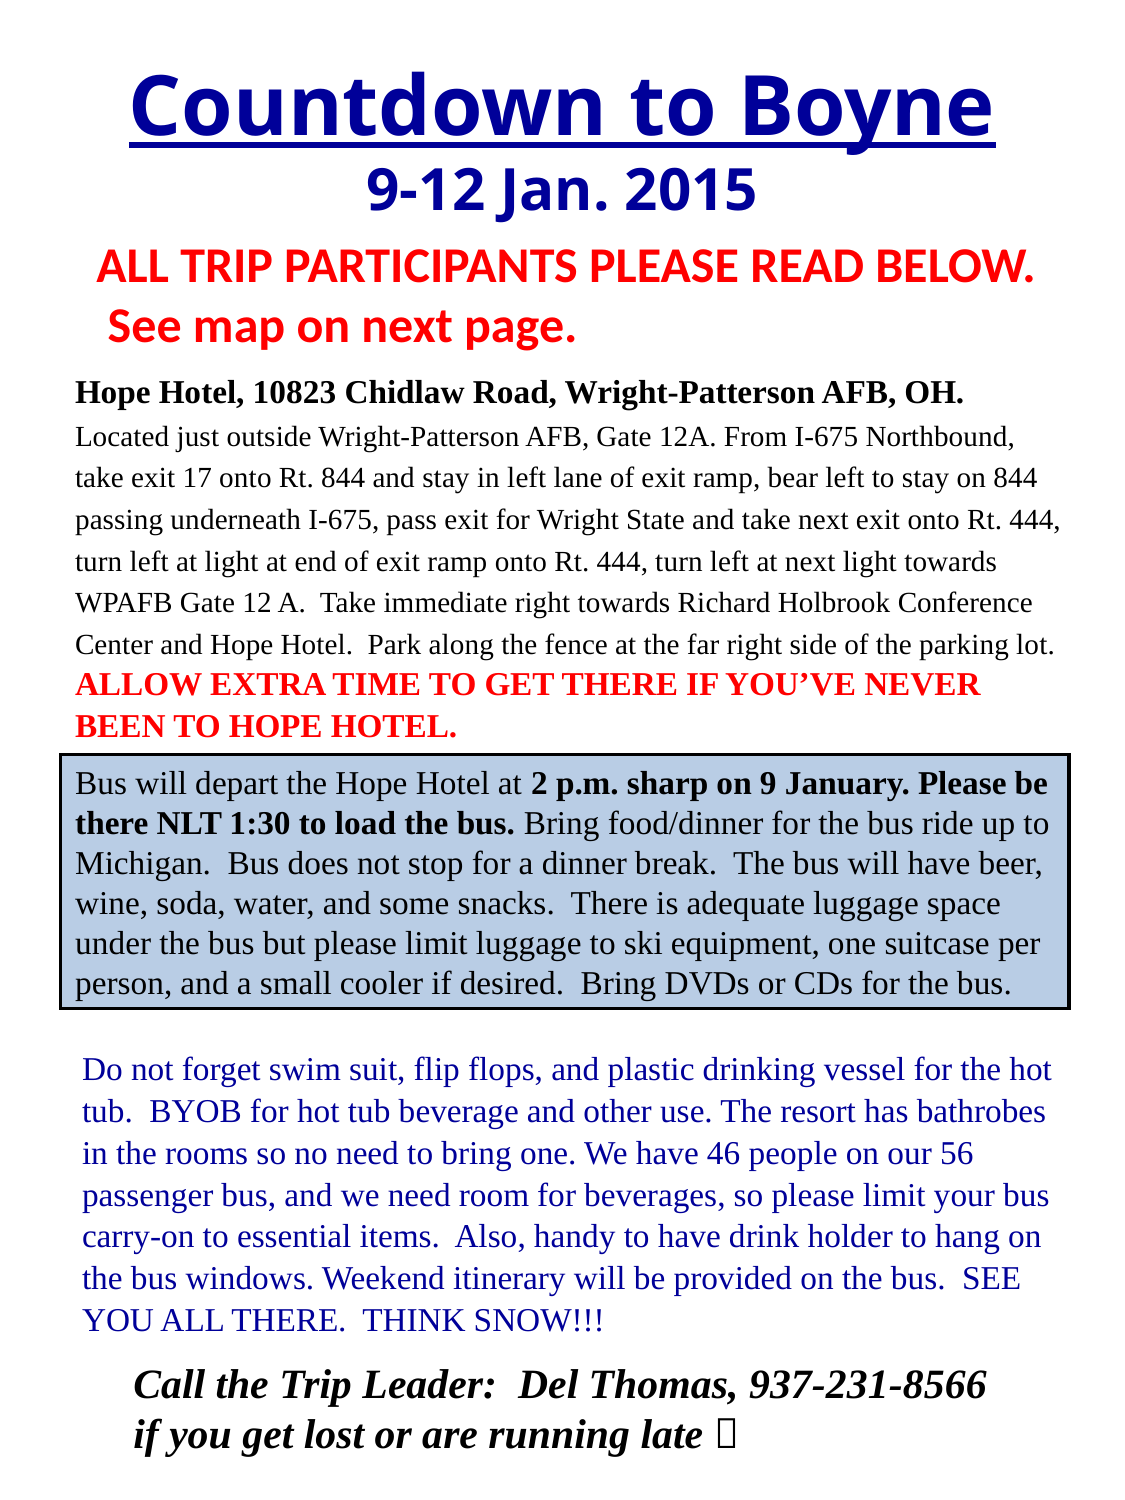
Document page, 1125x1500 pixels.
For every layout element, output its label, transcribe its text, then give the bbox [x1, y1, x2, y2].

text_box Bus will depart the Hope Hotel at 2 p.m. sharp on 9 January. Please be there NLT 1:30 to load the bus. Bring food/dinner for the bus ride up to Michigan. Bus does not stop for a dinner break. The bus will have beer, wine, soda, water, and some snacks. There is adequate luggage space under the bus but please limit luggage to ski equipment, one suitcase per person, and a small cooler if desired. Bring DVDs or CDs for the bus. [60, 754, 1070, 1009]
text_box ALL TRIP PARTICIPANTS PLEASE READ BELOW. See map on next page. [81, 224, 1060, 360]
text_box Do not forget swim suit, flip flops, and plastic drinking vessel for the hot tub. BYOB for hot tub beverage and other use. The resort has bathrobes in the rooms so no need to bring one. We have 46 people on our 56 passenger bus, and we need room for beverages, so please limit your bus carry-on to essential items. Also, handy to have drink holder to hang on the bus windows. Weekend itinerary will be provided on the bus. SEE YOU ALL THERE. THINK SNOW!!! [67, 1038, 1074, 1345]
title Countdown to Boyne 9-12 Jan. 2015 [74, 37, 1051, 238]
text_box Hope Hotel, 10823 Chidlaw Road, Wright-Patterson AFB, OH. Located just outside Wright-Patterson AFB, Gate 12A. From I-675 Northbound, take exit 17 onto Rt. 844 and stay in left lane of exit ramp, bear left to stay on 844 passing underneath I-675, pass exit for Wright State and take next exit onto Rt. 444, turn left at light at end of exit ramp onto Rt. 444, turn left at next light towards WPAFB Gate 12 A. Take immediate right towards Richard Holbrook Conference Center and Hope Hotel. Park along the fence at the far right side of the parking lot. ALLOW EXTRA TIME TO GET THERE IF YOU’VE NEVER BEEN TO HOPE HOTEL. [60, 361, 1081, 752]
text_box Call the Trip Leader: Del Thomas, 937-231-8566 if you get lost or are running late  [118, 1349, 1003, 1465]
